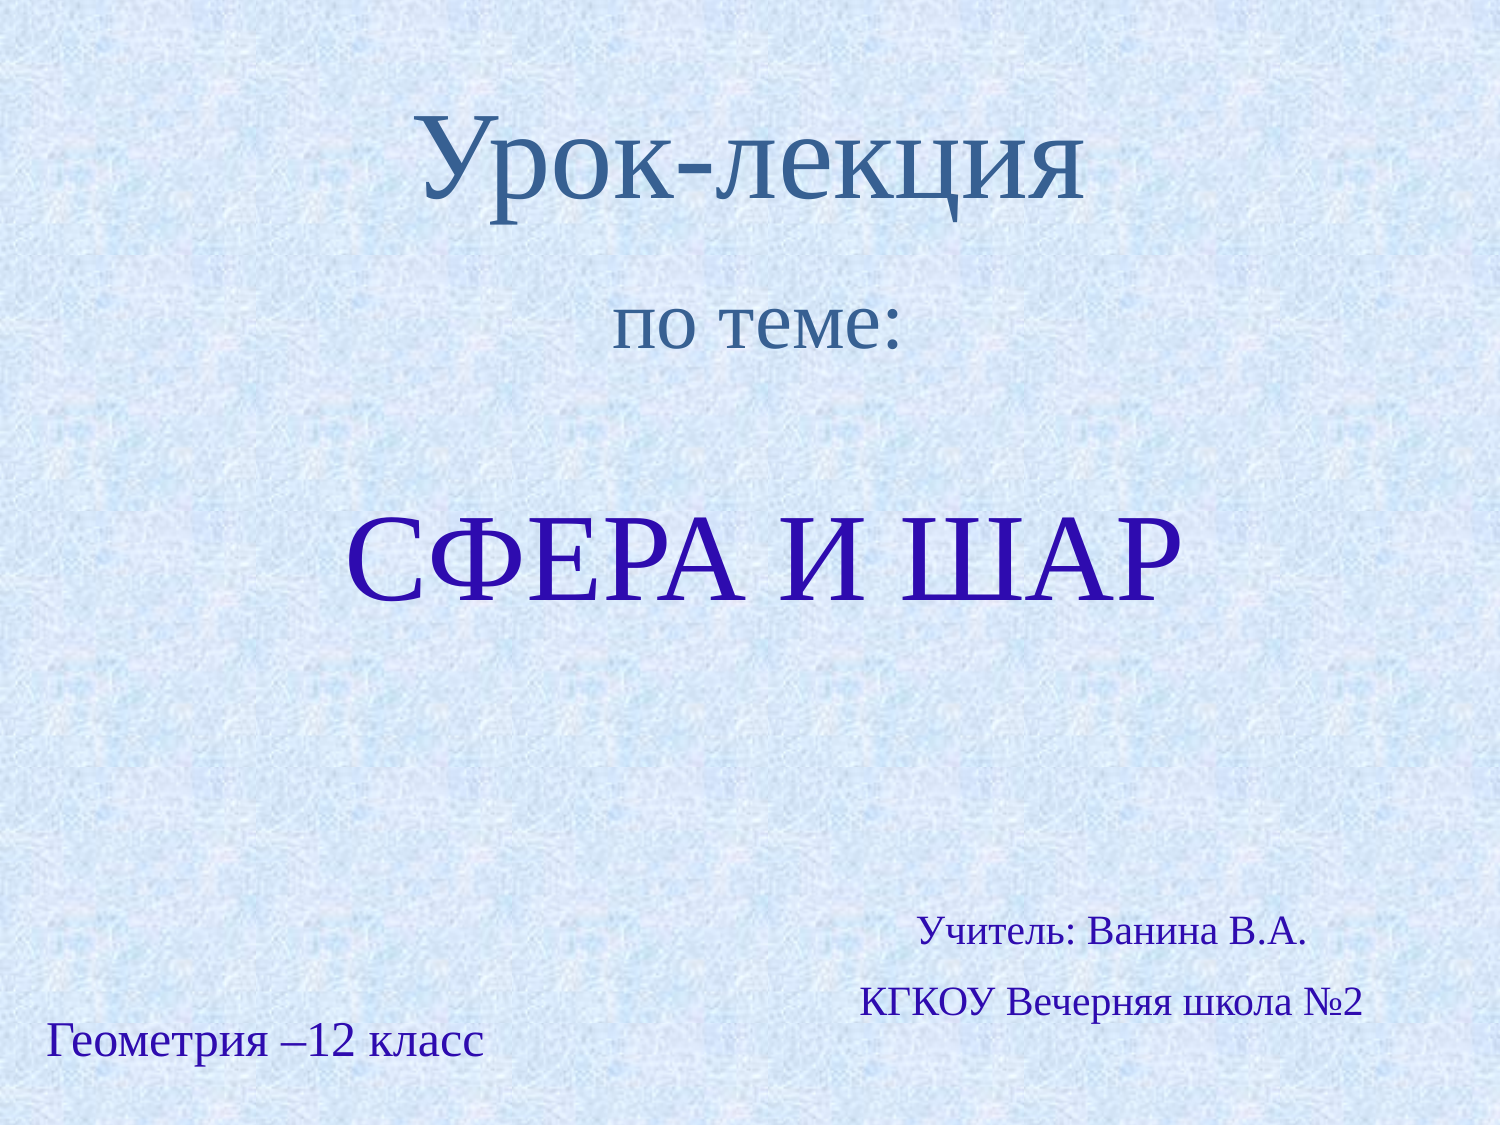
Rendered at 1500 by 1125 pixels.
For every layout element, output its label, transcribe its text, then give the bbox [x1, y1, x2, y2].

text_box Урок-лекция по теме: [383, 66, 1134, 373]
picture [0, 0, 1500, 1125]
text_box Геометрия –12 класс [31, 999, 500, 1075]
text_box Учитель: Ванина В.А. КГКОУ Вечерняя школа №2 [758, 895, 1465, 1032]
text_box СФЕРА И ШАР [197, 467, 1332, 633]
